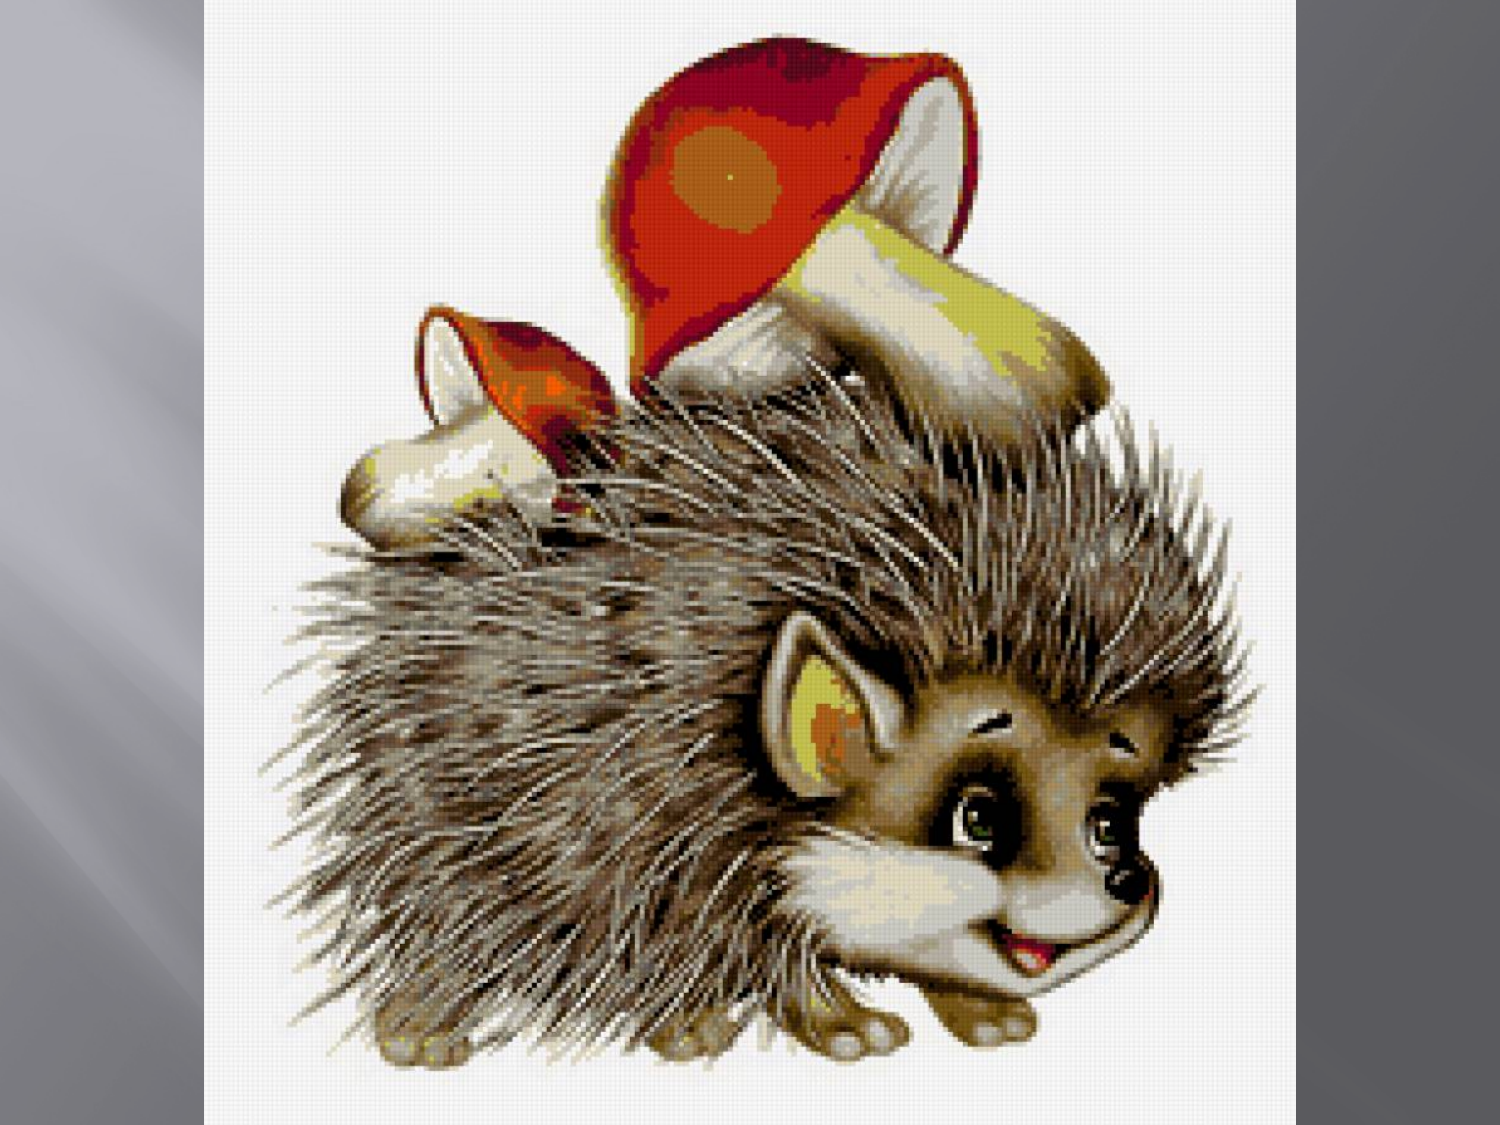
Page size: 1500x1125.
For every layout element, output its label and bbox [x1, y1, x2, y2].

picture [204, 0, 1296, 1125]
